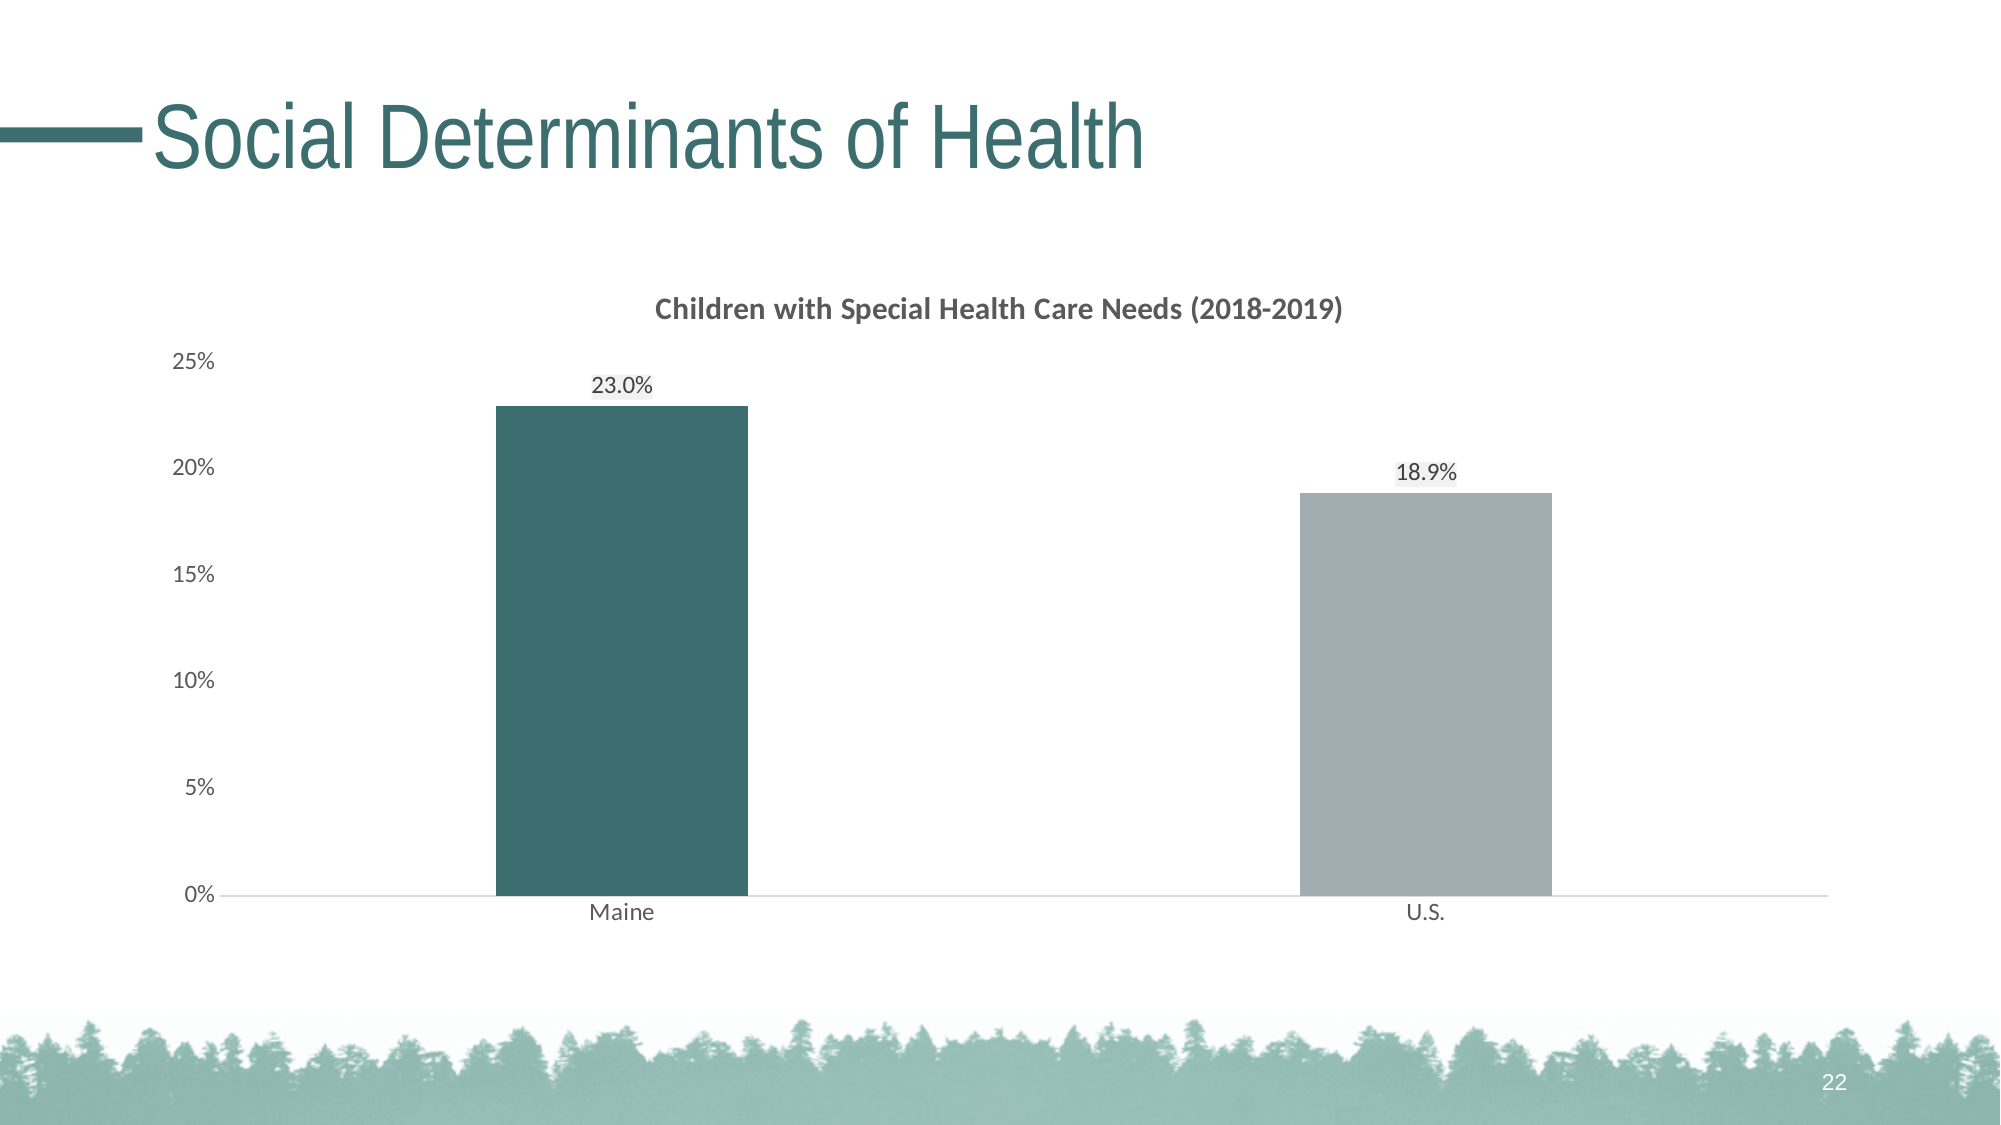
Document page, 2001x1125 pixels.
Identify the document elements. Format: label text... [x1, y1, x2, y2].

title Social Determinants of Health [137, 29, 1863, 248]
chart [137, 265, 1863, 941]
picture [0, 1015, 2000, 1125]
slide_number 22 [1412, 1042, 1863, 1103]
